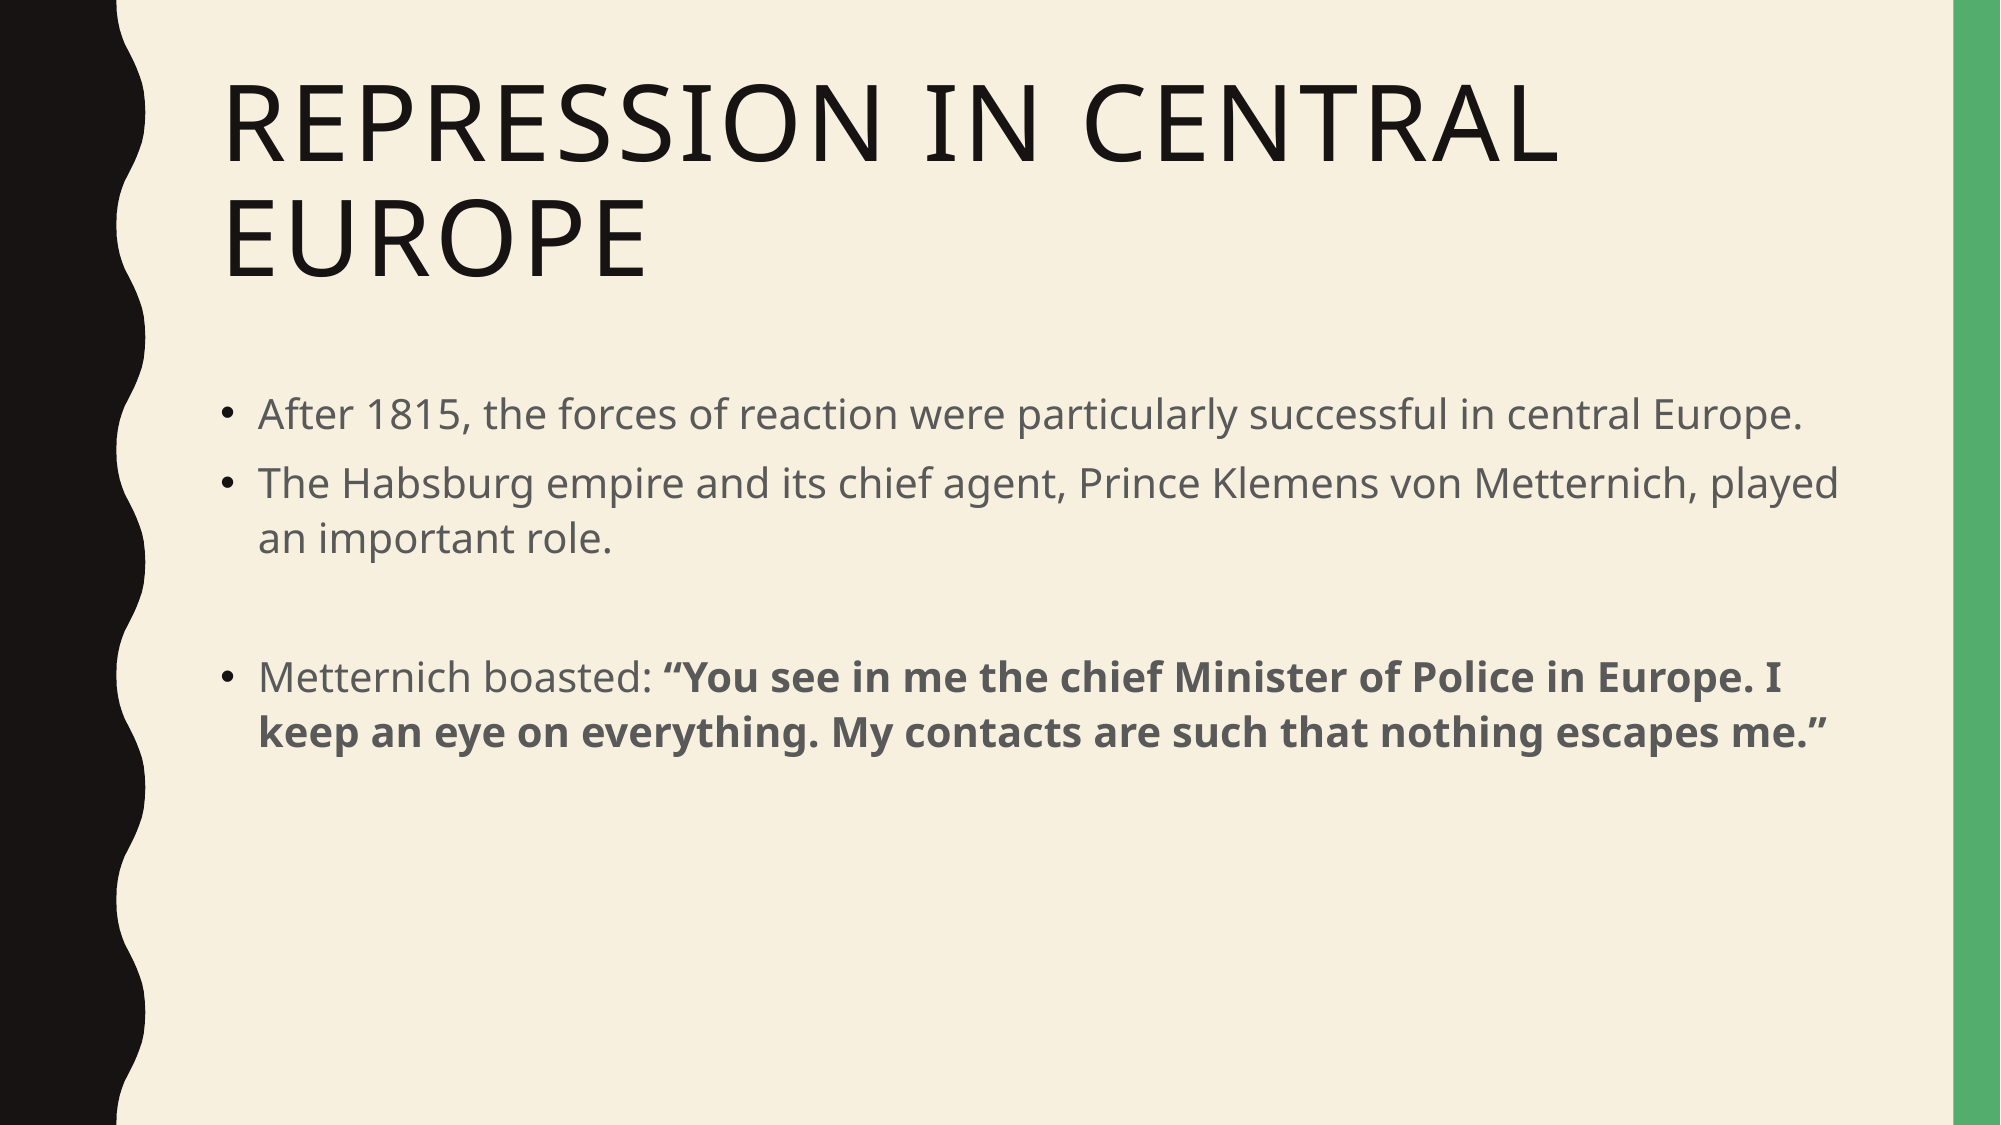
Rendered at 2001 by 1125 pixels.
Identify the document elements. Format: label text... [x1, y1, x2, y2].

list After 1815, the forces of reaction were particularly successful in central Europe. The Habsburg empire and its chief agent, Prince Klemens von Metternich, played an important role. Metternich boasted: “You see in me the chief Minister of Police in Europe. I keep an eye on everything. My contacts are such that nothing escapes me.” [205, 375, 1875, 965]
title Repression in Central Europe [205, 62, 1875, 308]
